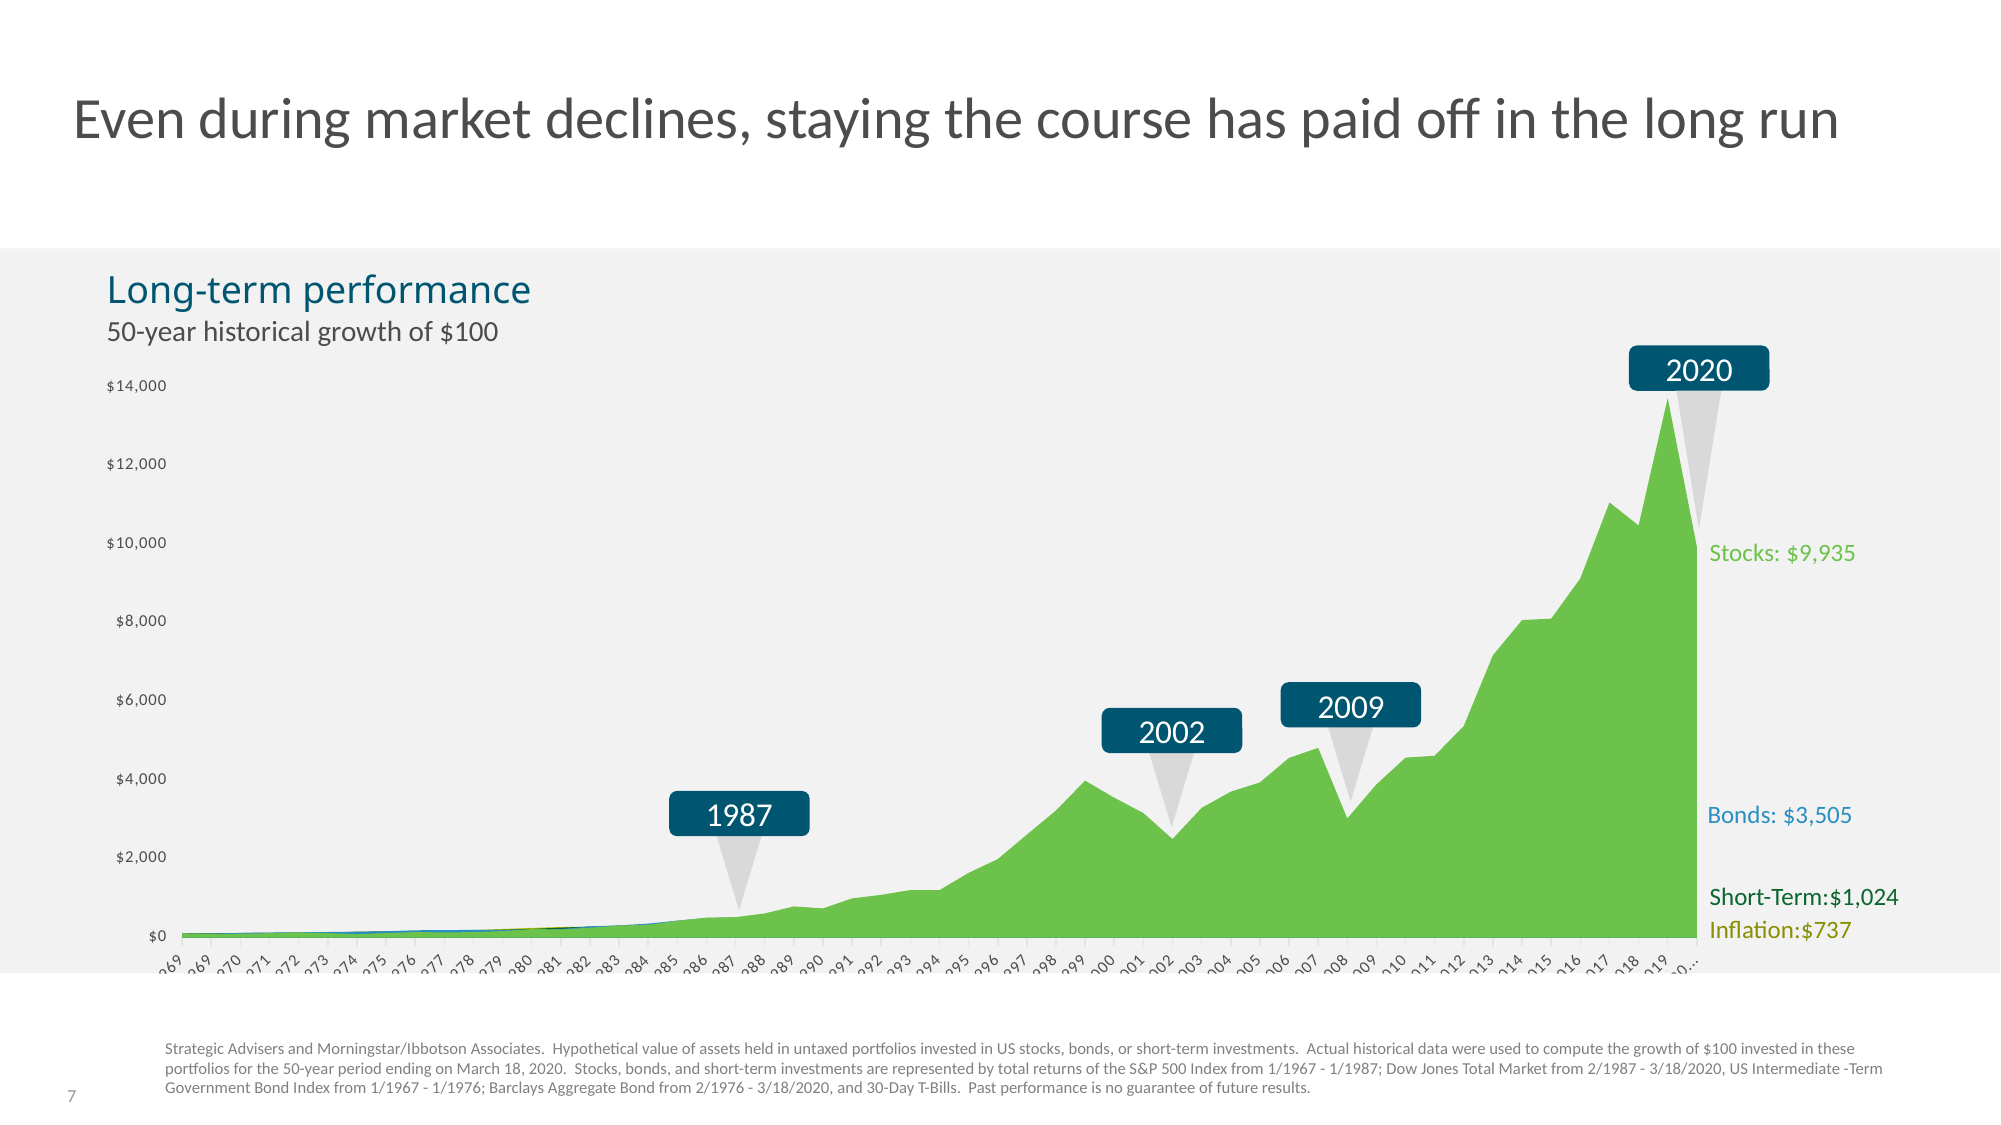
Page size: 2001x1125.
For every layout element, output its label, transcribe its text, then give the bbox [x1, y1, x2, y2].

text_box Inflation:$737 [1741, 906, 1941, 951]
text_box 7 [0, 1065, 92, 1125]
text_box Short-Term:$1,024 [1741, 873, 1941, 906]
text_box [669, 790, 810, 911]
title Even during market declines, staying the course has paid off in the long run [73, 0, 1927, 150]
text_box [1101, 707, 1243, 828]
chart [0, 368, 1741, 1004]
text_box Stocks: $9,935 [1741, 529, 1941, 574]
text_box Long-term performance [91, 258, 769, 309]
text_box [1628, 345, 1770, 530]
text_box [0, 973, 2000, 1125]
text_box Strategic Advisers and Morningstar/Ibbotson Associates. Hypothetical value of assets held in untaxed portfolios invested in US stocks, bonds, or short-term investments. Actual historical data were used to compute the growth of $100 invested in these portfolios for the 50-year period ending on March 18, 2020. Stocks, bonds, and short-term investments are represented by total returns of the S&P 500 Index from 1/1967 - 1/1987; Dow Jones Total Market from 2/1987 - 3/18/2020, US Intermediate -Term Government Bond Index from 1/1967 - 1/1976; Barclays Aggregate Bond from 2/1976 - 3/18/2020, and 30-Day T-Bills. Past performance is no guarantee of future results. [150, 1030, 1927, 1105]
text_box 50-year historical growth of $100 [91, 309, 799, 356]
text_box Bonds: $3,505 [1741, 790, 1939, 836]
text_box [1280, 682, 1422, 802]
